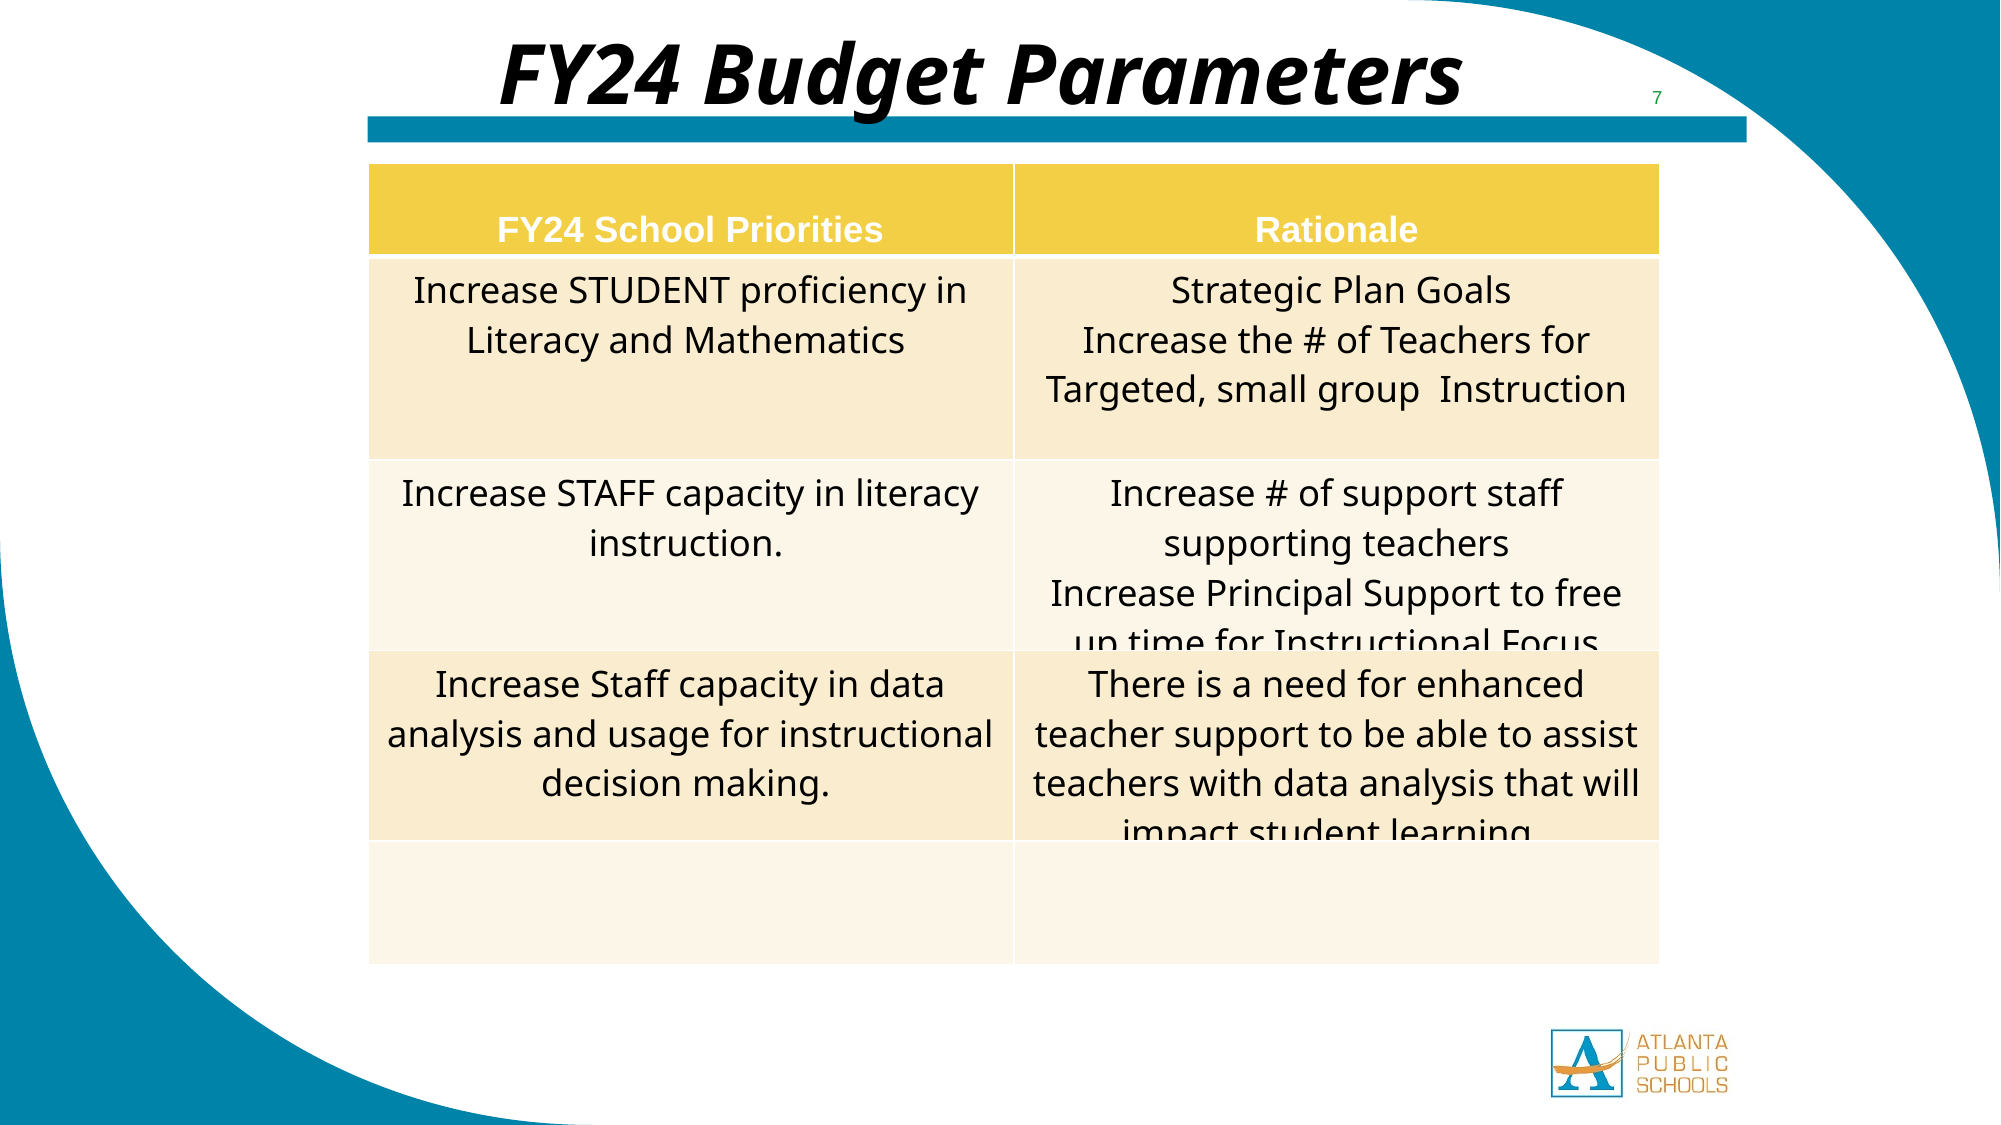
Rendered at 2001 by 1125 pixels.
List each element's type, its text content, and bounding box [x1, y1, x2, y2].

picture [1543, 1020, 1735, 1107]
table_cell Increase Staff capacity in data analysis and usage for instructional decision making. [369, 651, 1013, 840]
table_cell [369, 842, 1013, 964]
table_cell [1015, 842, 1659, 964]
table_cell Increase # of support staff supporting teachers Increase Principal Support to free up time for Instructional Focus [1015, 461, 1659, 650]
table_cell Strategic Plan Goals Increase the # of Teachers for Targeted, small group Instruction [1015, 259, 1659, 459]
table_cell There is a need for enhanced teacher support to be able to assist teachers with data analysis that will impact student learning [1015, 651, 1659, 840]
table_cell Increase STUDENT proficiency in Literacy and Mathematics [369, 259, 1013, 459]
table_cell Increase STAFF capacity in literacy instruction. [369, 461, 1013, 650]
text_box FY24 Budget Parameters [457, 14, 1507, 129]
table_header Rationale [1015, 164, 1659, 254]
table_header FY24 School Priorities [369, 164, 1013, 254]
text_box [367, 115, 1748, 143]
slide_number 7 [1596, 75, 1719, 120]
